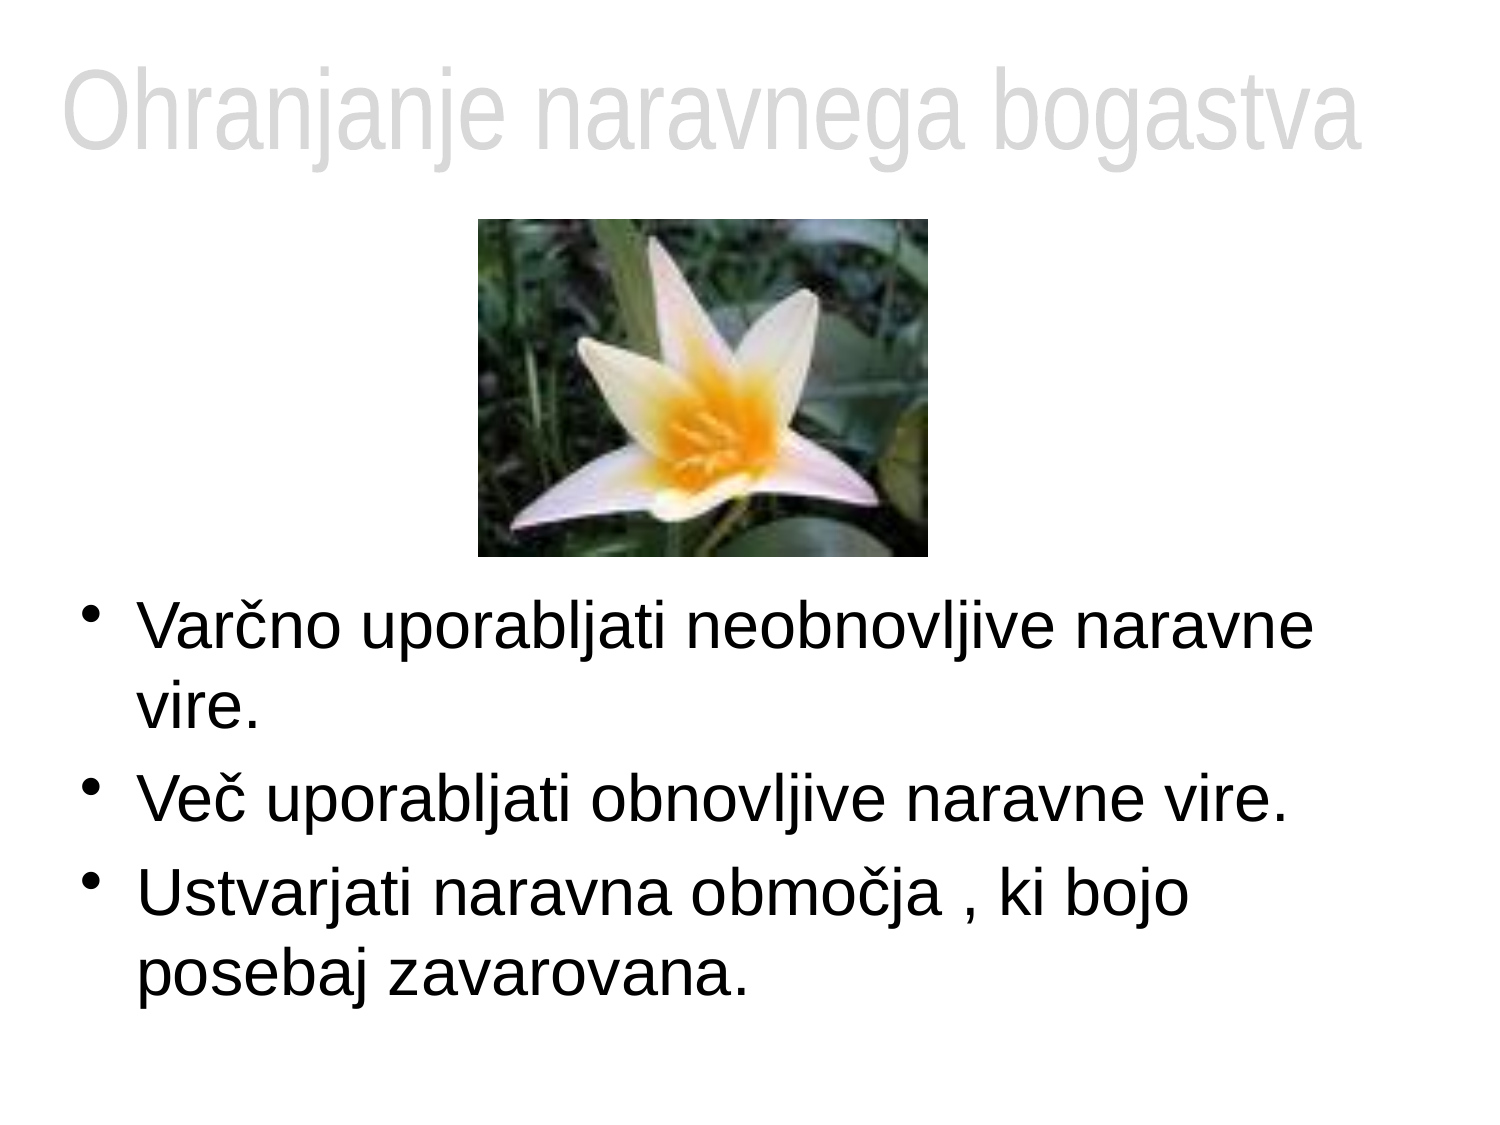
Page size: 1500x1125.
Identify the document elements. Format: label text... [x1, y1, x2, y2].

list Varčno uporabljati neobnovljive naravne vire. Več uporabljati obnovljive naravne vire. Ustvarjati naravna območja , ki bojo posebaj zavarovana. [64, 574, 1402, 1064]
picture [478, 219, 928, 557]
